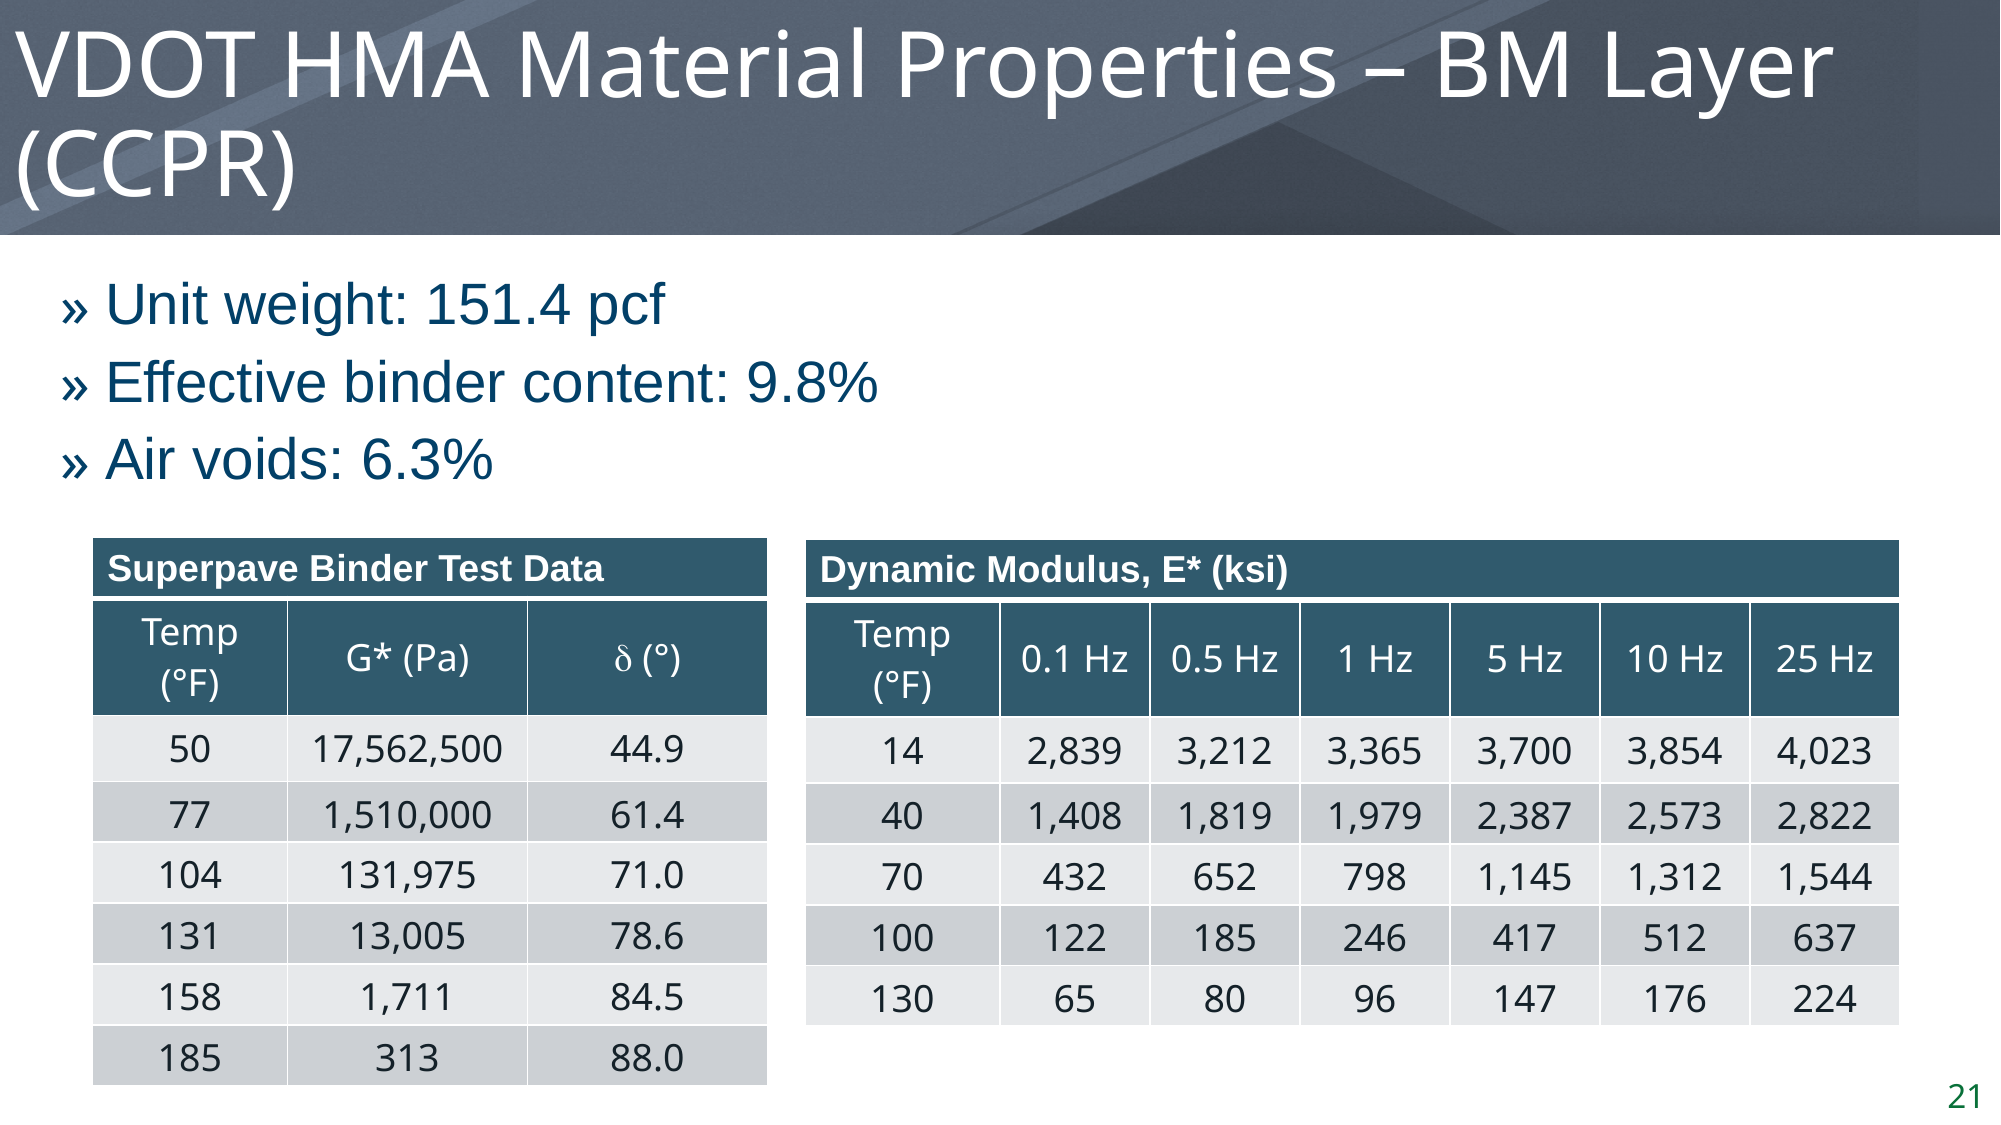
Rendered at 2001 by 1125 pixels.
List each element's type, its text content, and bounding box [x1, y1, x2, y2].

table_cell 65 [1001, 1000, 1149, 1025]
table_cell 147 [1451, 1000, 1599, 1025]
table_cell 158 [93, 1000, 287, 1024]
table_cell 1,711 [288, 1000, 527, 1024]
table_cell 80 [1151, 1000, 1299, 1025]
table_cell 84.5 [528, 1000, 767, 1024]
table_cell 313 [288, 1026, 527, 1085]
table_cell 130 [806, 1000, 999, 1025]
table_cell 96 [1301, 1000, 1449, 1025]
table_cell 88.0 [528, 1026, 767, 1085]
table_cell 224 [1751, 1000, 1899, 1025]
text_box Unit weight: 151.4 pcf Effective binder content: 9.8% Air voids: 6.3% [0, 264, 2000, 1000]
table_cell 176 [1601, 1000, 1749, 1025]
title VDOT HMA Material Properties – BM Layer (CCPR) [0, 0, 2000, 235]
table_cell 185 [93, 1026, 287, 1085]
